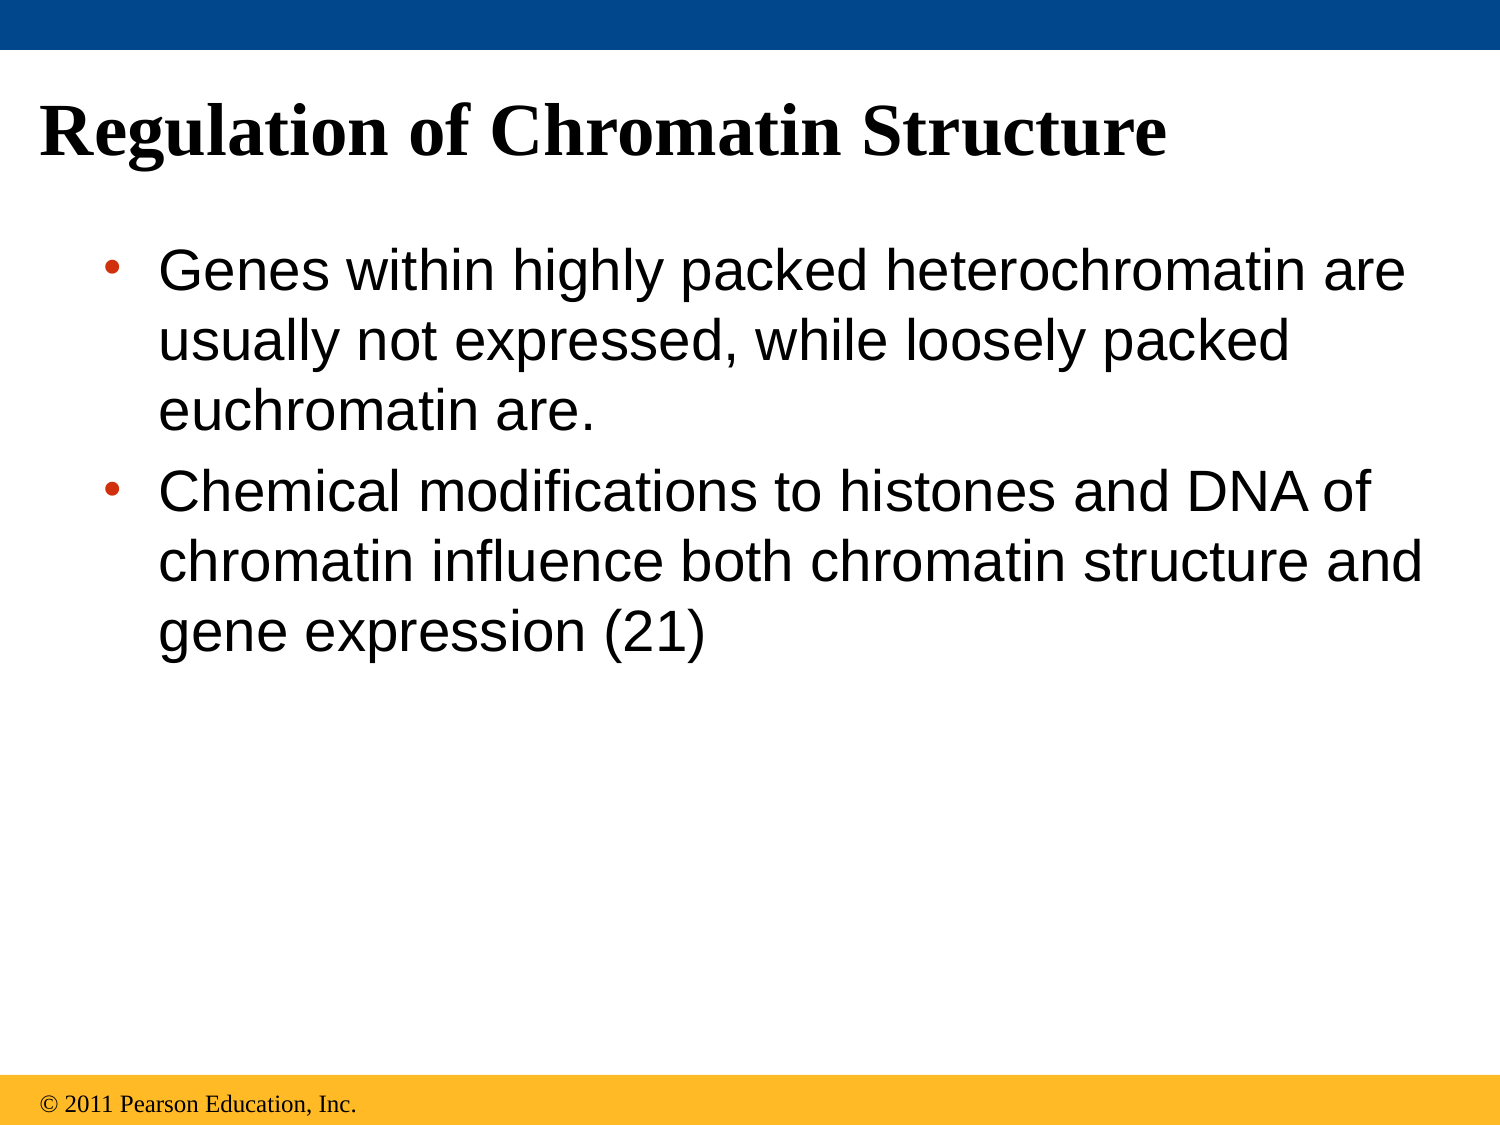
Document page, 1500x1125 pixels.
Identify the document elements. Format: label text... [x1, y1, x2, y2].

text_box [0, 0, 1500, 50]
title Regulation of Chromatin Structure [24, 83, 1426, 167]
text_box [0, 1074, 1500, 1125]
list Genes within highly packed heterochromatin are usually not expressed, while loosely packed euchromatin are. Chemical modifications to histones and DNA of chromatin influence both chromatin structure and gene expression (21) [87, 224, 1488, 679]
